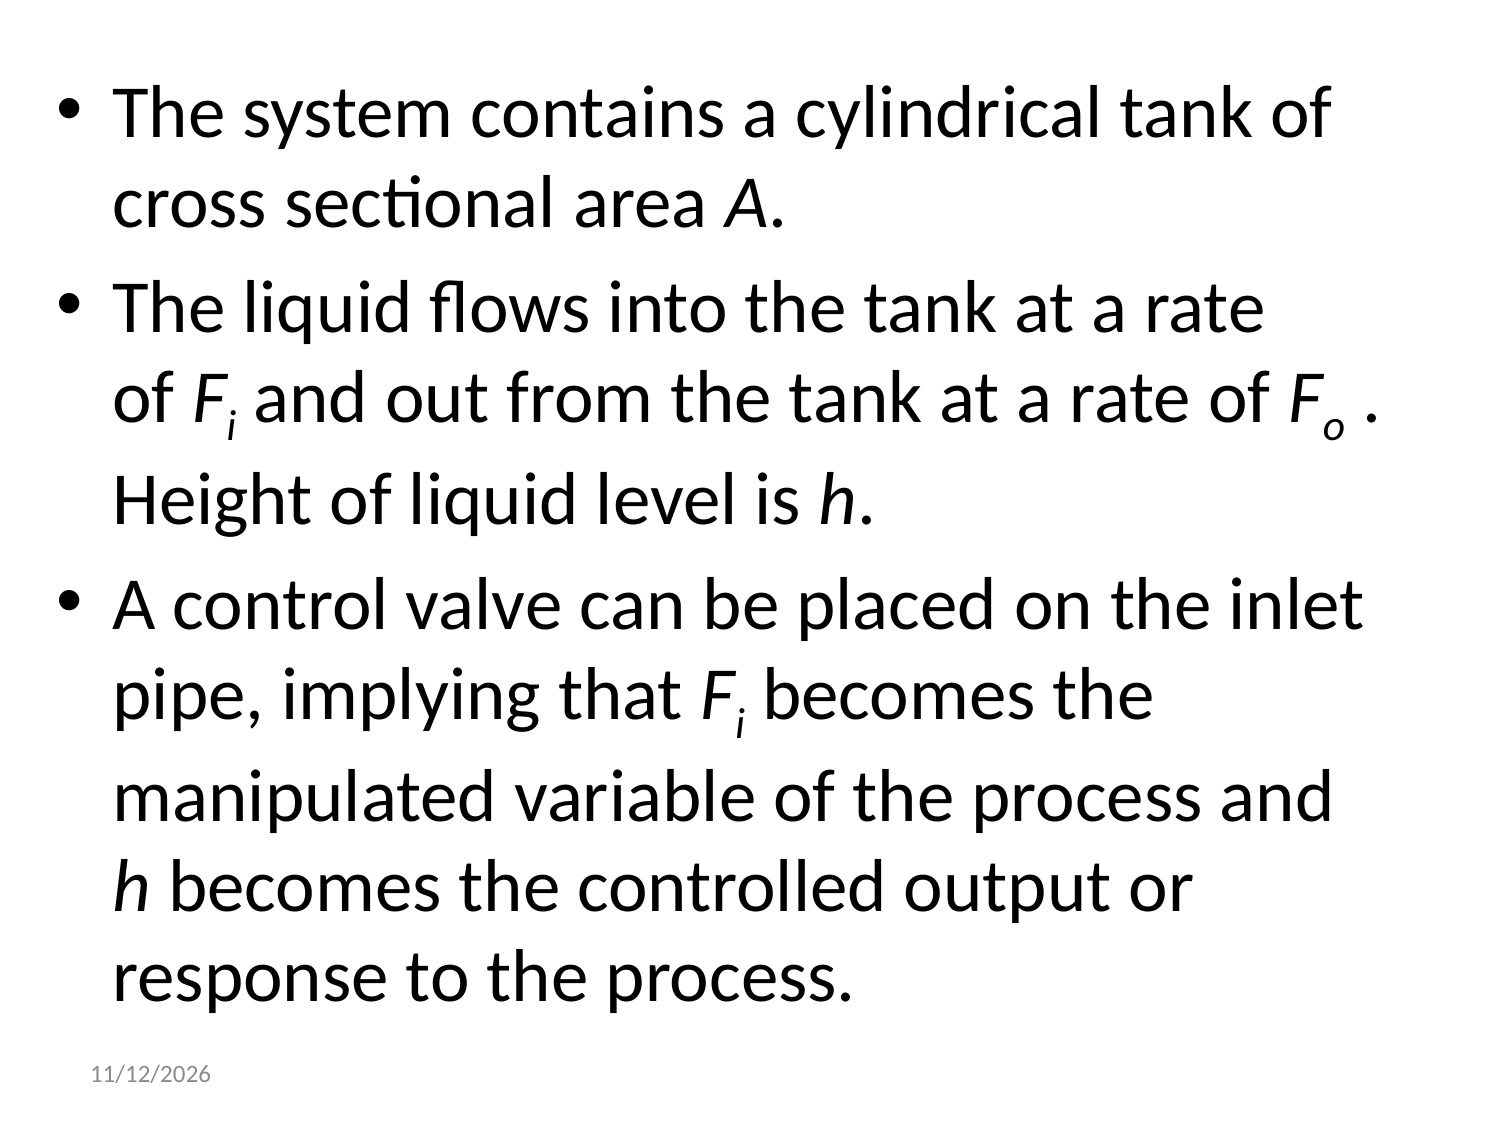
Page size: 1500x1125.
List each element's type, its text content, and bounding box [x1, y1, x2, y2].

slide_number 10-Sep-18 [75, 1042, 425, 1103]
list The system contains a cylindrical tank of cross sectional area A. The liquid flows into the tank at a rate of Fi and out from the tank at a rate of Fo . Height of liquid level is h. A control valve can be placed on the inlet pipe, implying that Fi becomes the manipulated variable of the process and h becomes the controlled output or response to the process. [41, 54, 1483, 1071]
